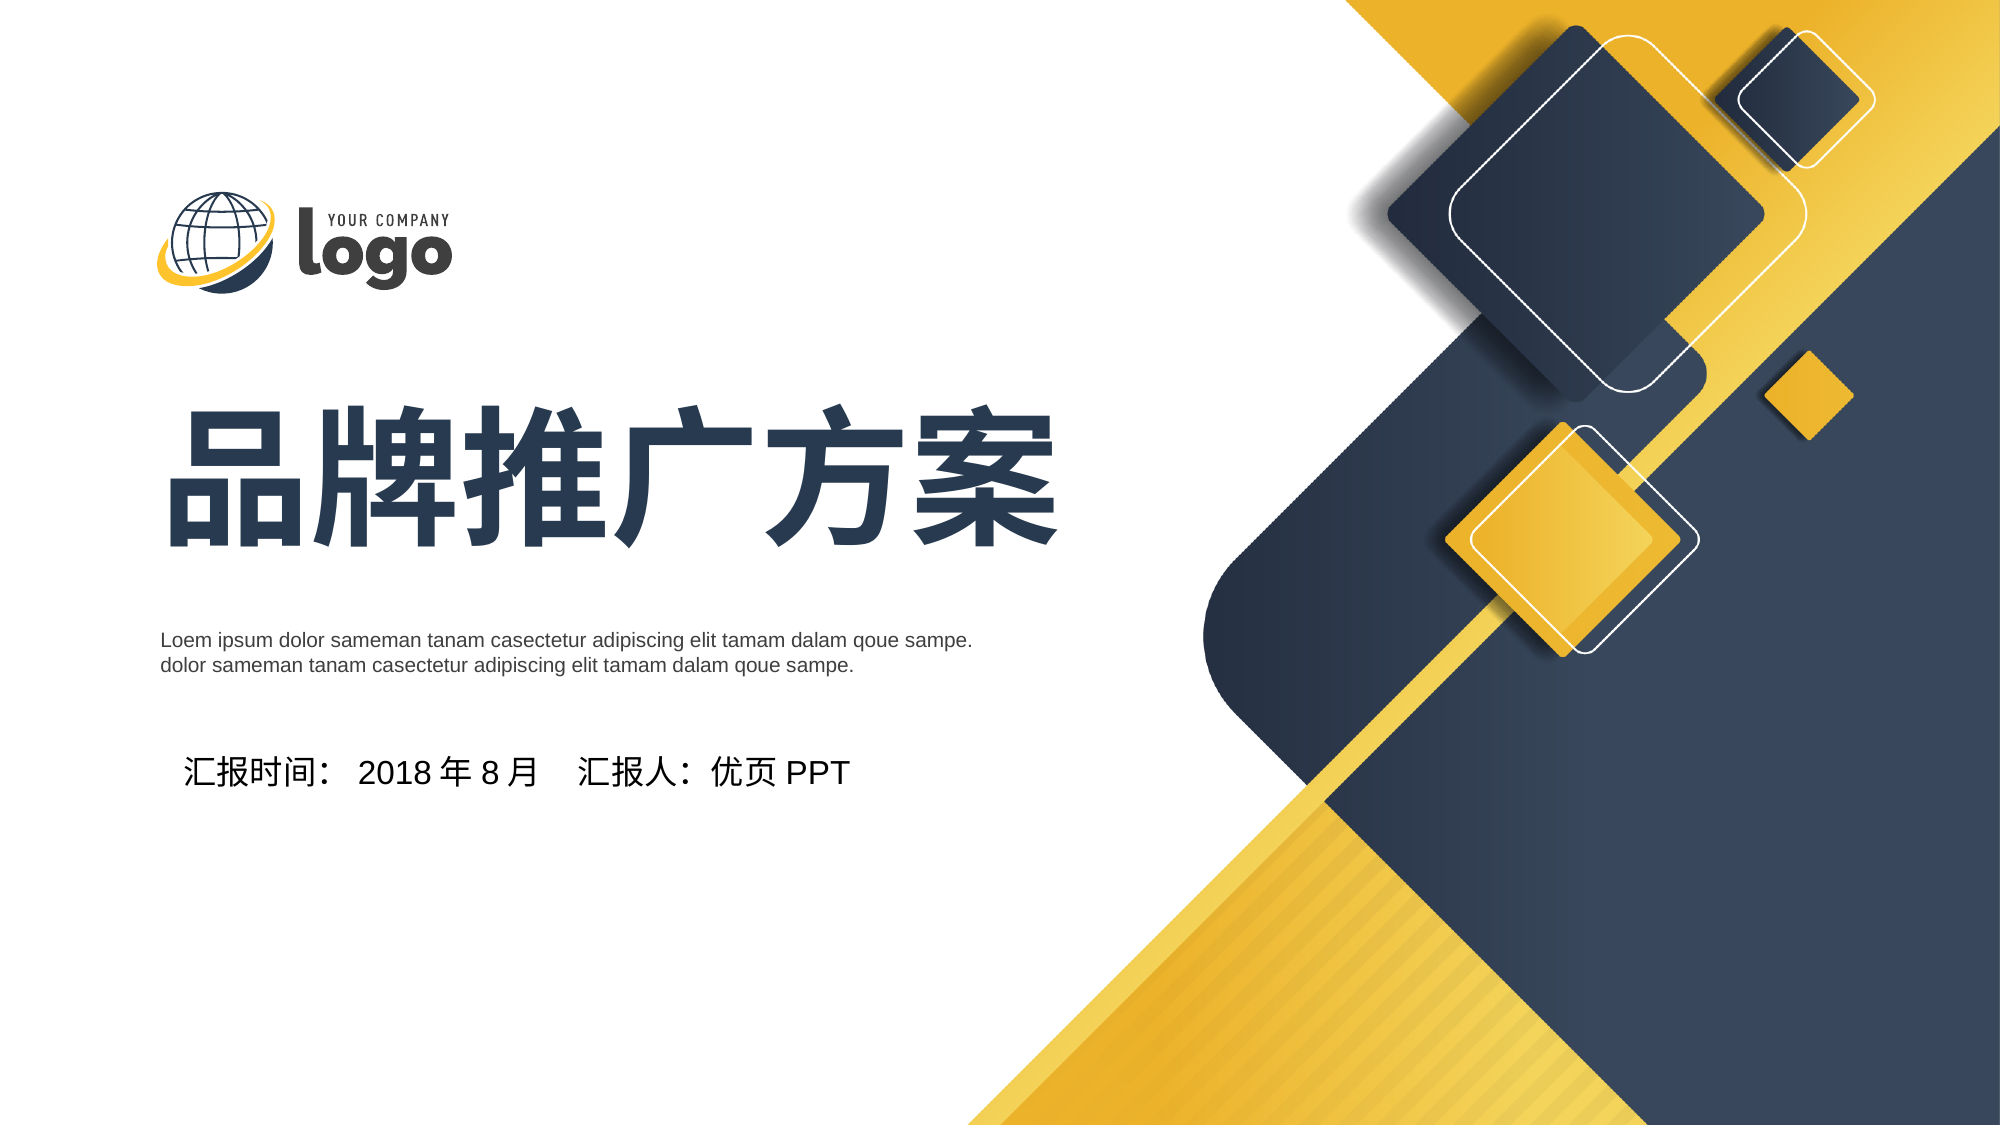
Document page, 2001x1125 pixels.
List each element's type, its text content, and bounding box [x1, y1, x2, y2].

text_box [156, 191, 452, 294]
text_box 汇报时间：2018年8月 汇报人：优页PPT [153, 743, 866, 799]
text_box 品牌推广方案 [145, 375, 1076, 571]
text_box Loem ipsum dolor sameman tanam casectetur adipiscing elit tamam dalam qoue sampe. dolor sameman tanam casectetur adipiscing elit tamam dalam qoue sampe. [145, 619, 1008, 685]
picture [0, 0, 2000, 1125]
